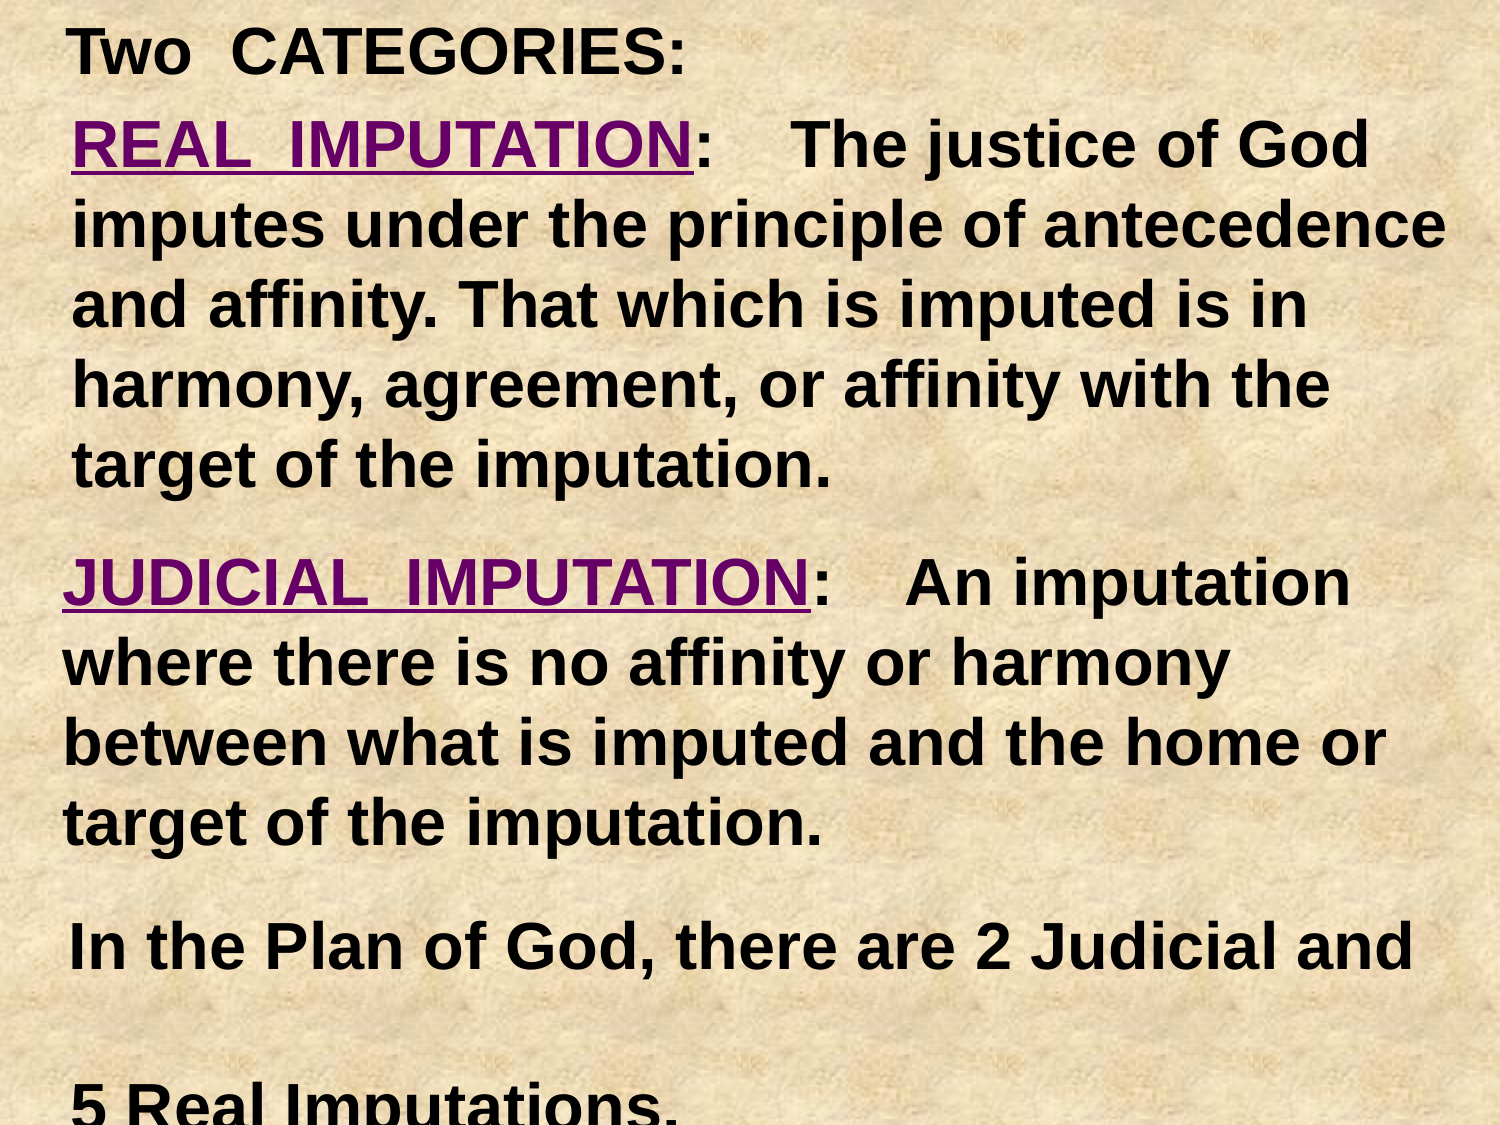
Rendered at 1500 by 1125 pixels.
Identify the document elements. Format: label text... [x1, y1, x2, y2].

list Two CATEGORIES: REAL IMPUTATION: The justice of God imputes under the principle of antecedence and affinity. That which is imputed is in harmony, agreement, or affinity with the target of the imputation. [0, 0, 1500, 1125]
text_box JUDICIAL IMPUTATION: An imputation where there is no affinity or harmony between what is imputed and the home or target of the imputation. [62, 538, 1500, 896]
text_box In the Plan of God, there are 2 Judicial and 5 Real Imputations. [37, 896, 1500, 1125]
